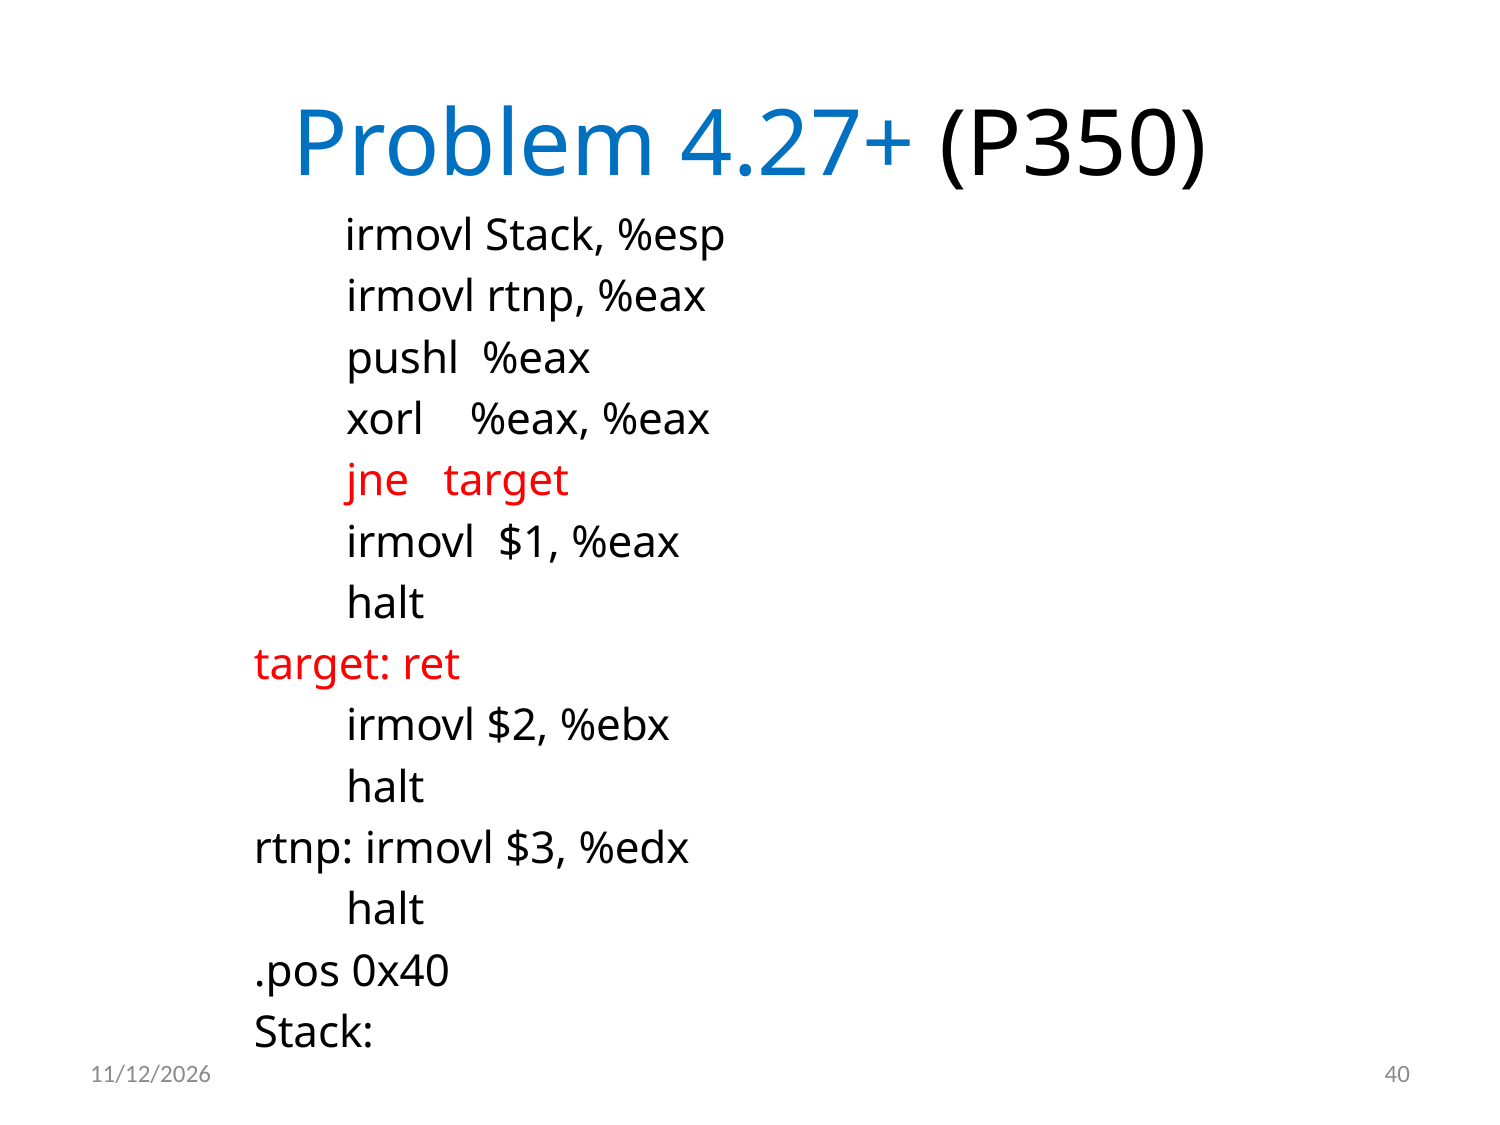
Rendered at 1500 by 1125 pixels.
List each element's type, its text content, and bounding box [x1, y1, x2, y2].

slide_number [75, 1042, 425, 1103]
list irmovl Stack, %esp irmovl rtnp, %eax pushl %eax xorl %eax, %eax jne target irmovl $1, %eax halt target: ret irmovl $2, %ebx halt rtnp: irmovl $3, %edx halt .pos 0x40 Stack: [239, 199, 1360, 1067]
slide_number 40 [1074, 1042, 1425, 1103]
title Problem 4.27+ (P350) [75, 45, 1425, 233]
